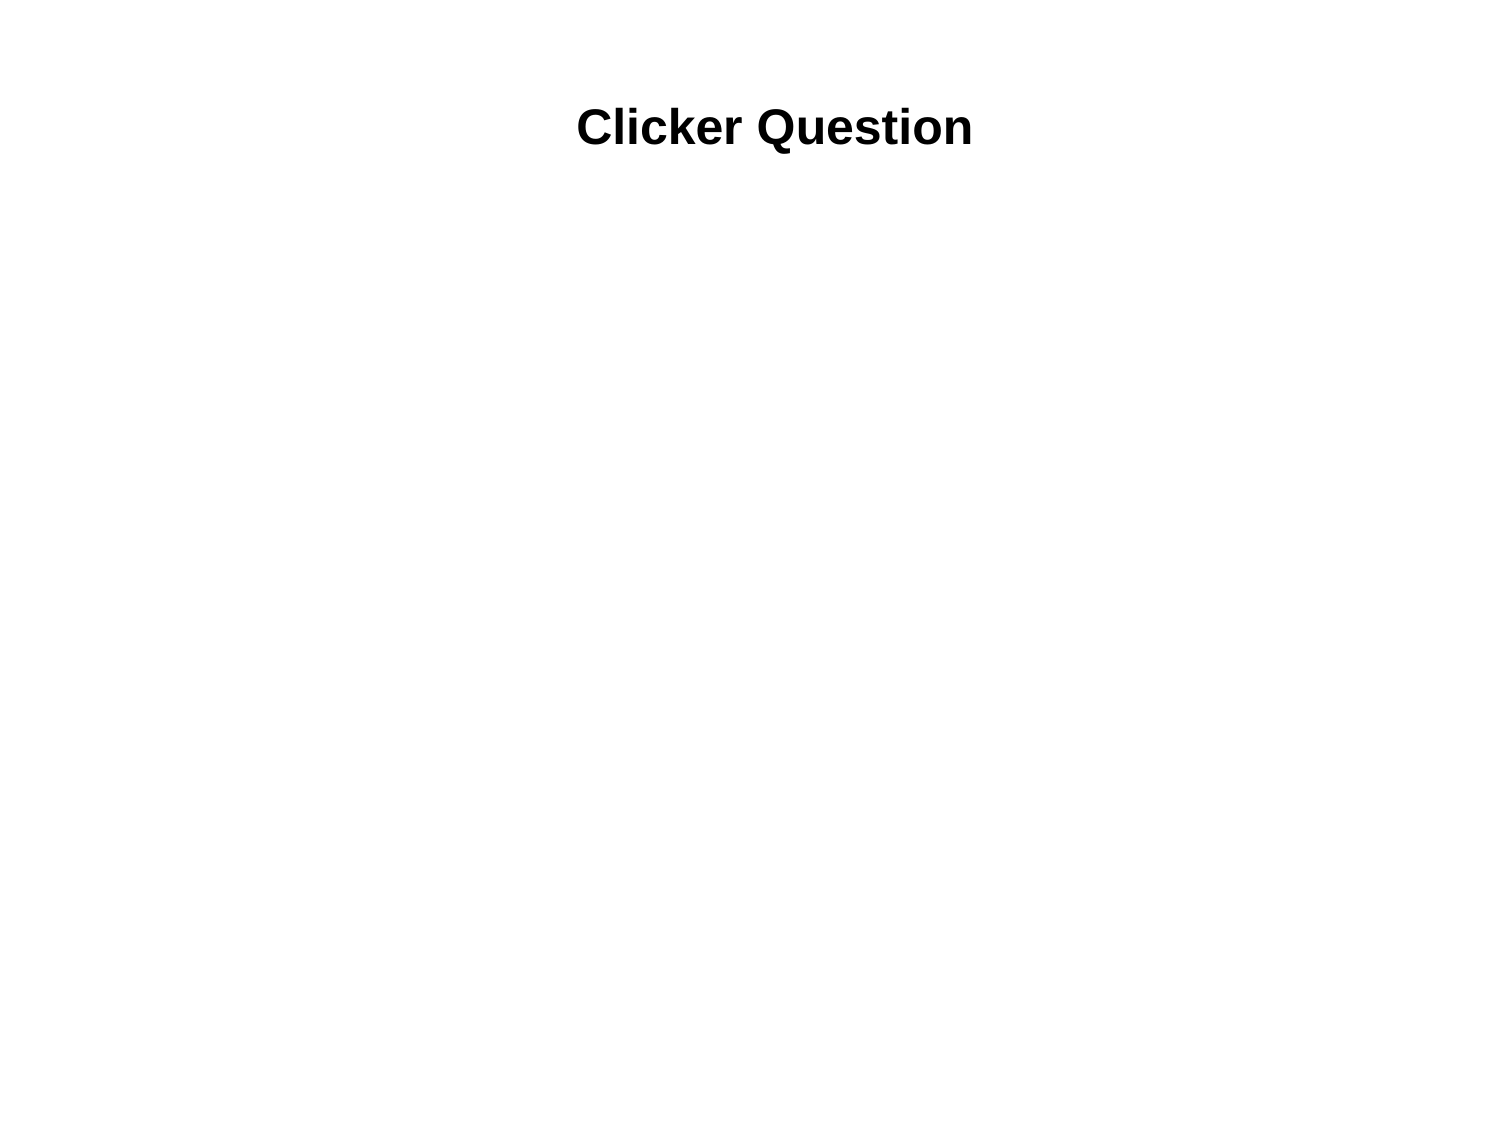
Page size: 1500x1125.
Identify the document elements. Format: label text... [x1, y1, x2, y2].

text_box Clicker Question [225, 87, 1325, 163]
